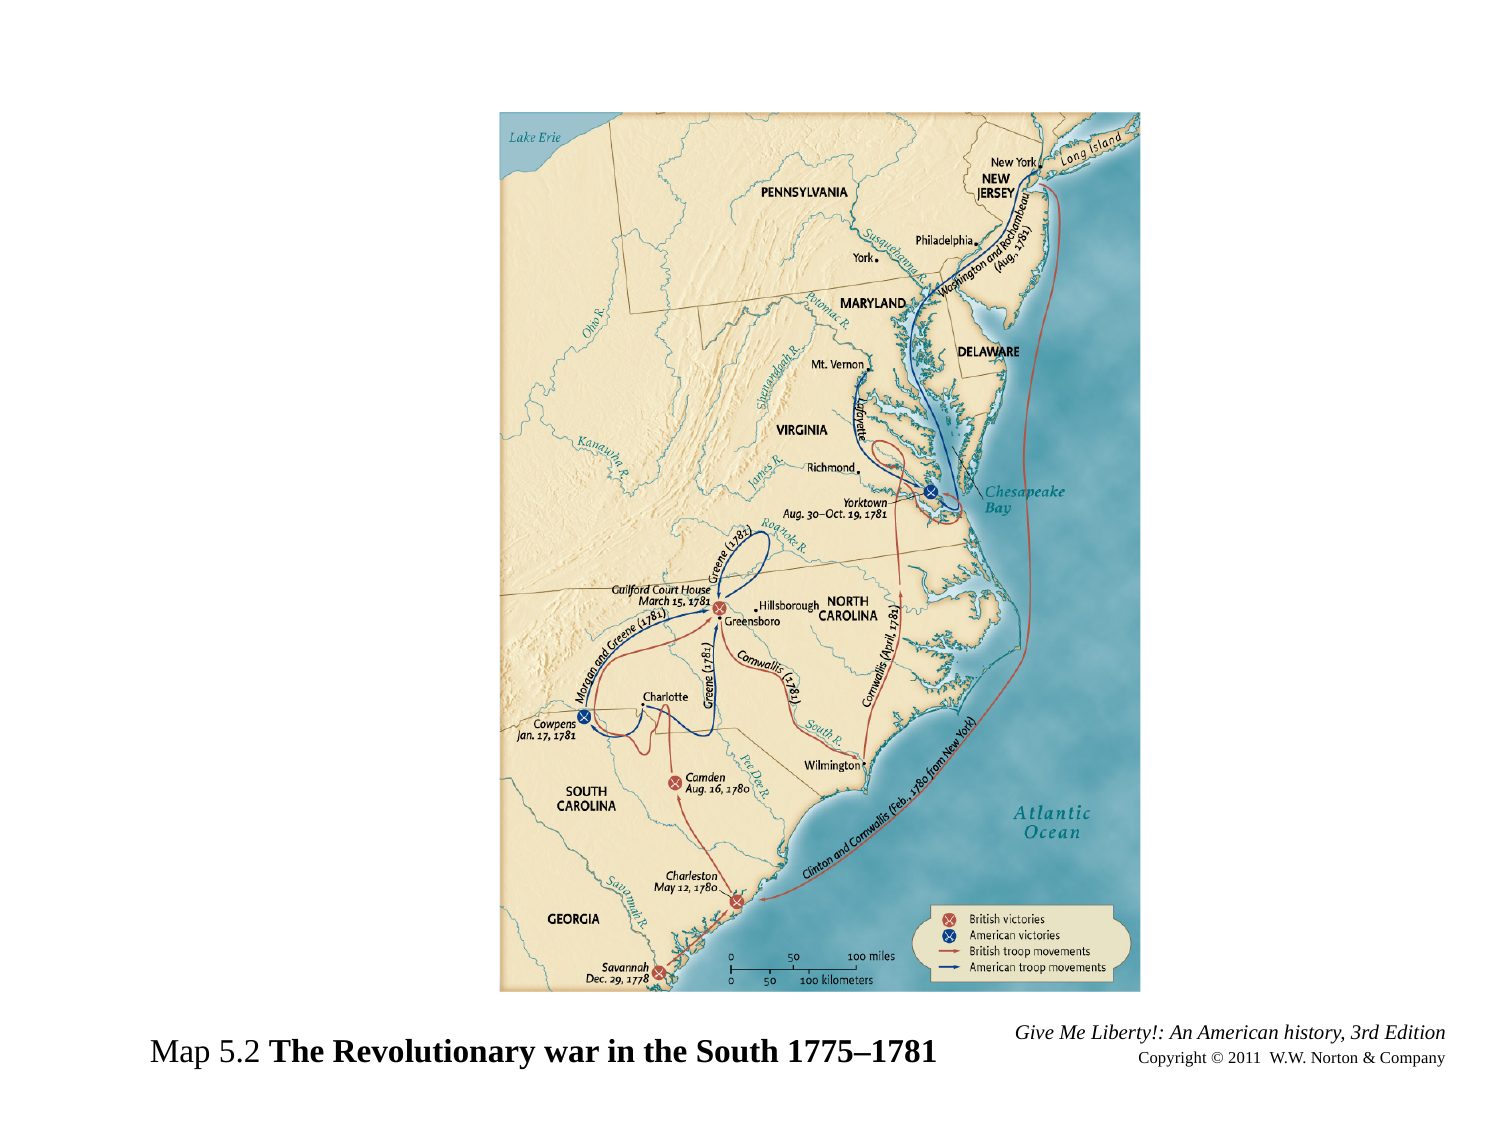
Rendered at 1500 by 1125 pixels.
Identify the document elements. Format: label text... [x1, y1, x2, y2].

text_box Give Me Liberty!: An American history, 3rd Edition Copyright © 2011 W.W. Norton & Company [737, 999, 1492, 1113]
text_box Map 5.2 The Revolutionary war in the South 1775–1781 [135, 1021, 954, 1077]
picture [487, 112, 1141, 1011]
